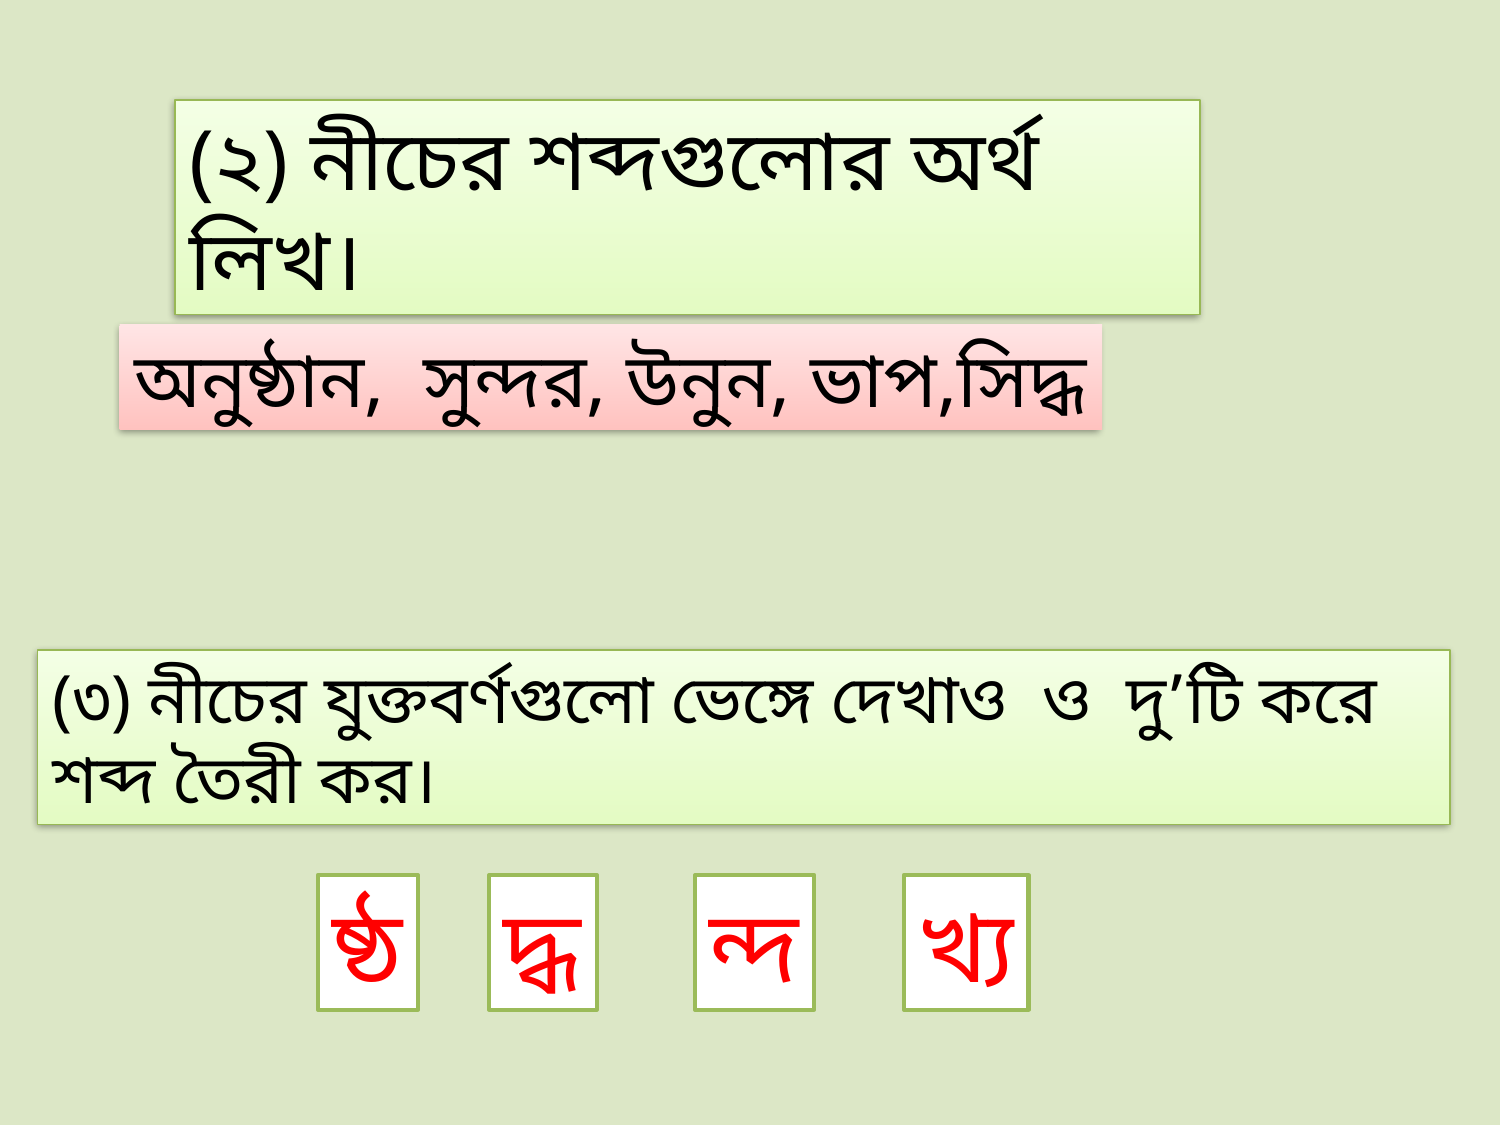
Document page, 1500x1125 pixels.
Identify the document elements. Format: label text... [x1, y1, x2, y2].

text_box ষ্ঠ [316, 873, 420, 1012]
text_box দ্ধ [487, 873, 599, 1012]
text_box অনুষ্ঠান, সুন্দর, উনুন, ভাপ,সিদ্ধ [119, 324, 1103, 430]
text_box খ্য [902, 873, 1031, 1012]
text_box ন্দ [693, 873, 816, 1012]
text_box (২) নীচের শব্দগুলোর অর্থ লিখ। [174, 99, 1201, 315]
text_box (৩) নীচের যুক্তবর্ণগুলো ভেঙ্গে দেখাও ও দু’টি করে শব্দ তৈরী কর। [37, 649, 1451, 825]
